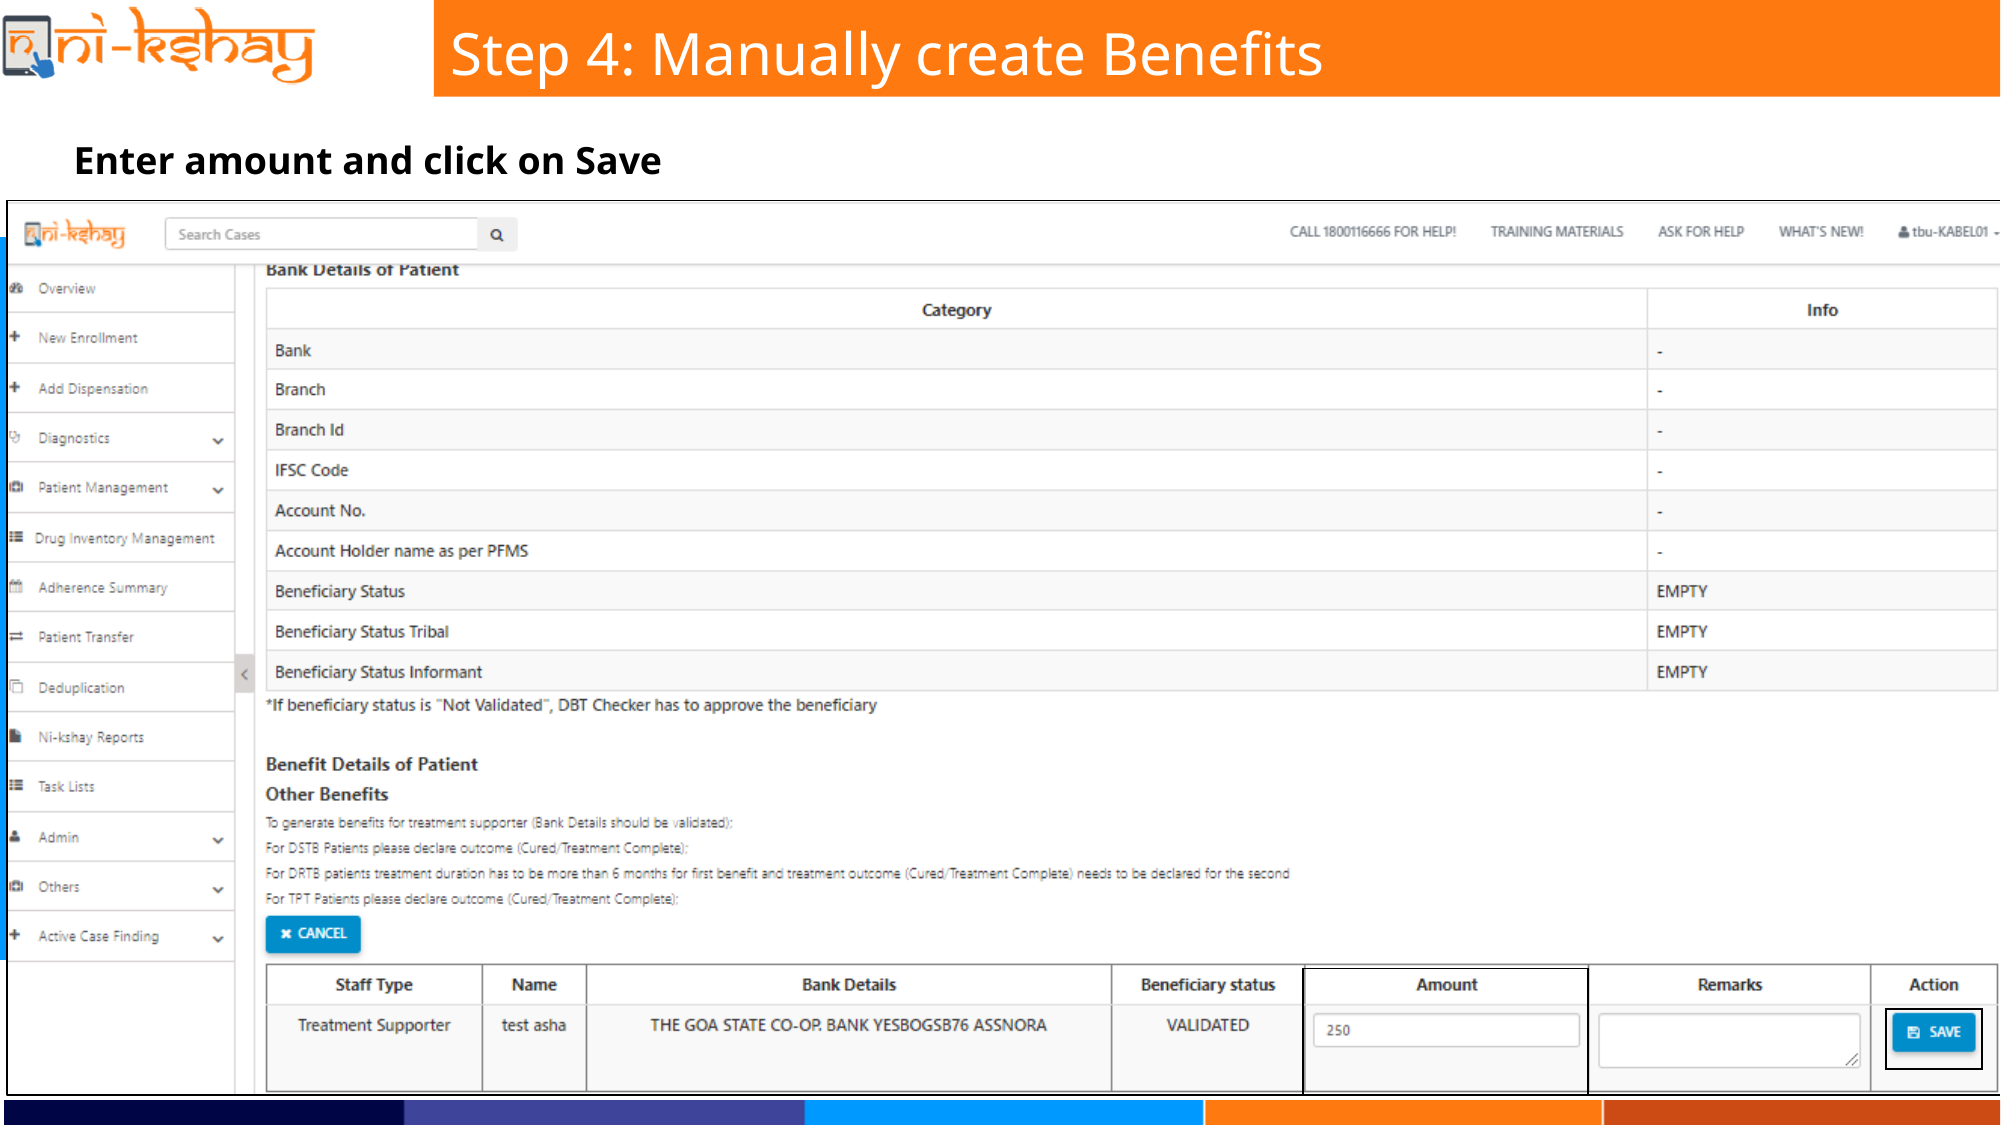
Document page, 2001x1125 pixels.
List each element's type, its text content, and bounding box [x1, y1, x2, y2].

text_box Enter amount and click on Save [71, 135, 1532, 183]
picture [7, 201, 2000, 1095]
picture [4, 1100, 2001, 1125]
text_box Step 4: Manually create Benefits [448, 15, 1599, 87]
picture [0, 0, 316, 100]
